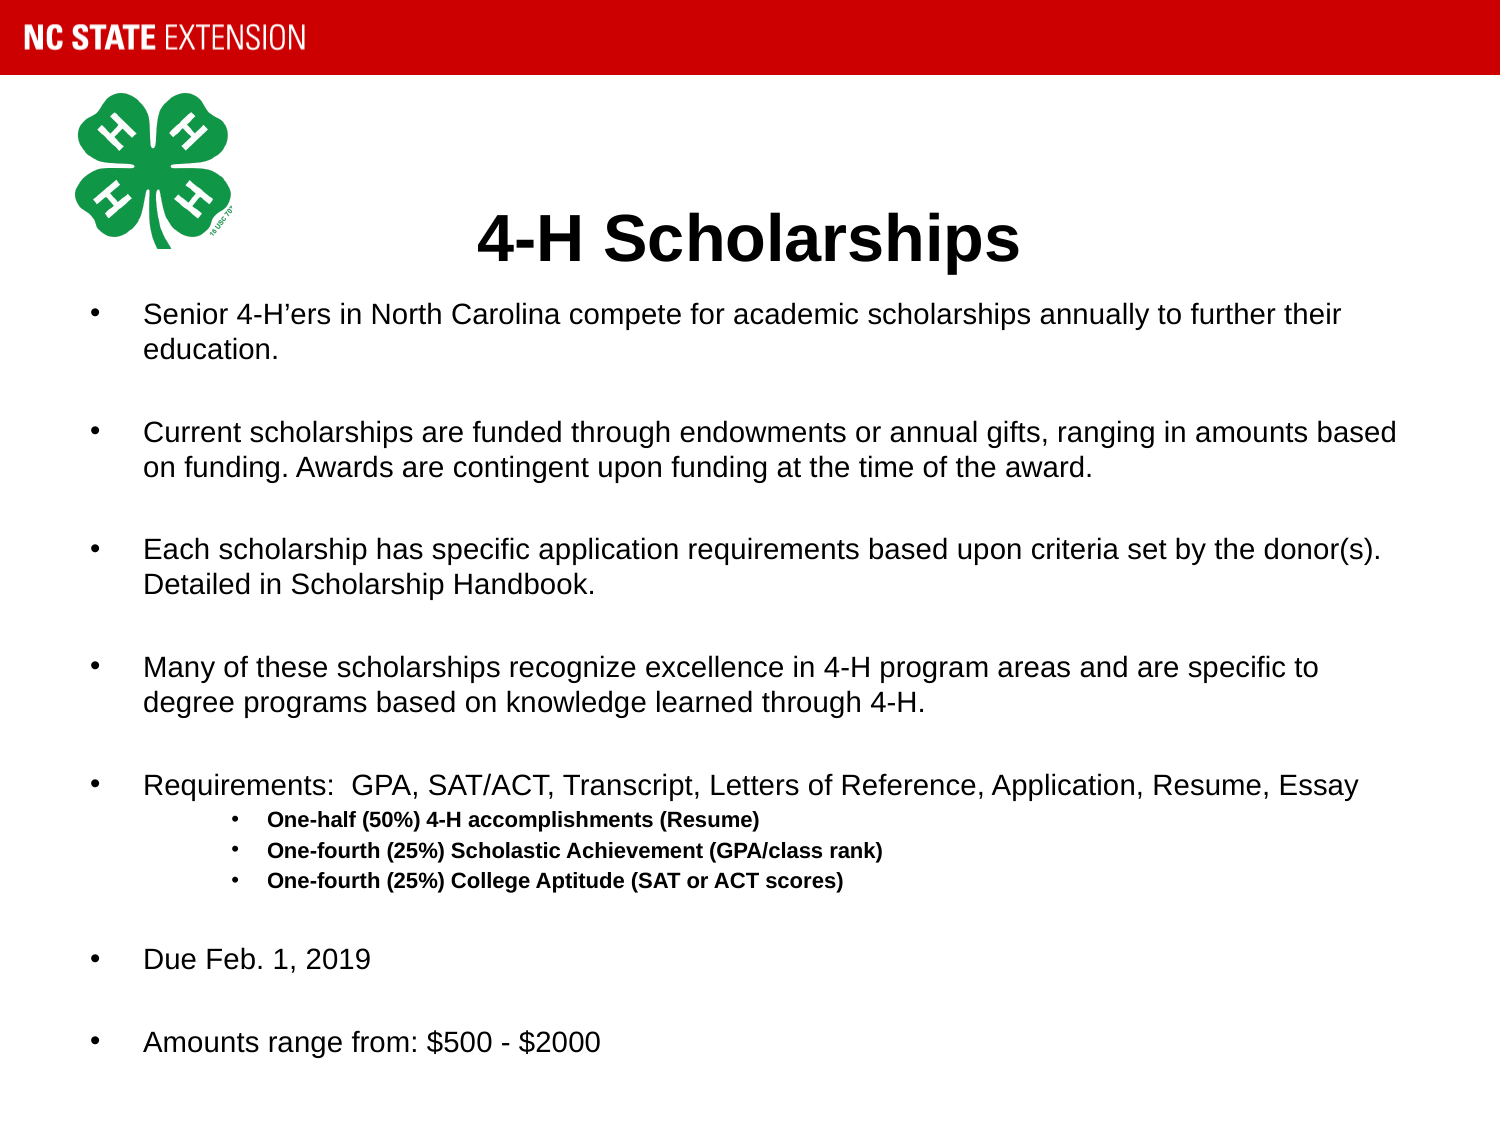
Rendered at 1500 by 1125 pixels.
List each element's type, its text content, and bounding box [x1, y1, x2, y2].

picture [0, 0, 1500, 75]
list Senior 4-H’ers in North Carolina compete for academic scholarships annually to further their education. Current scholarships are funded through endowments or annual gifts, ranging in amounts based on funding. Awards are contingent upon funding at the time of the award. Each scholarship has specific application requirements based upon criteria set by the donor(s). Detailed in Scholarship Handbook. Many of these scholarships recognize excellence in 4-H program areas and are specific to degree programs based on knowledge learned through 4-H. Requirements: GPA, SAT/ACT, Transcript, Letters of Reference, Application, Resume, Essay One-half (50%) 4-H accomplishments (Resume) One-fourth (25%) Scholastic Achievement (GPA/class rank) One-fourth (25%) College Aptitude (SAT or ACT scores) Due Feb. 1, 2019 Amounts range from: $500 - $2000 [75, 287, 1425, 1077]
title 4-H Scholarships [75, 147, 1425, 287]
